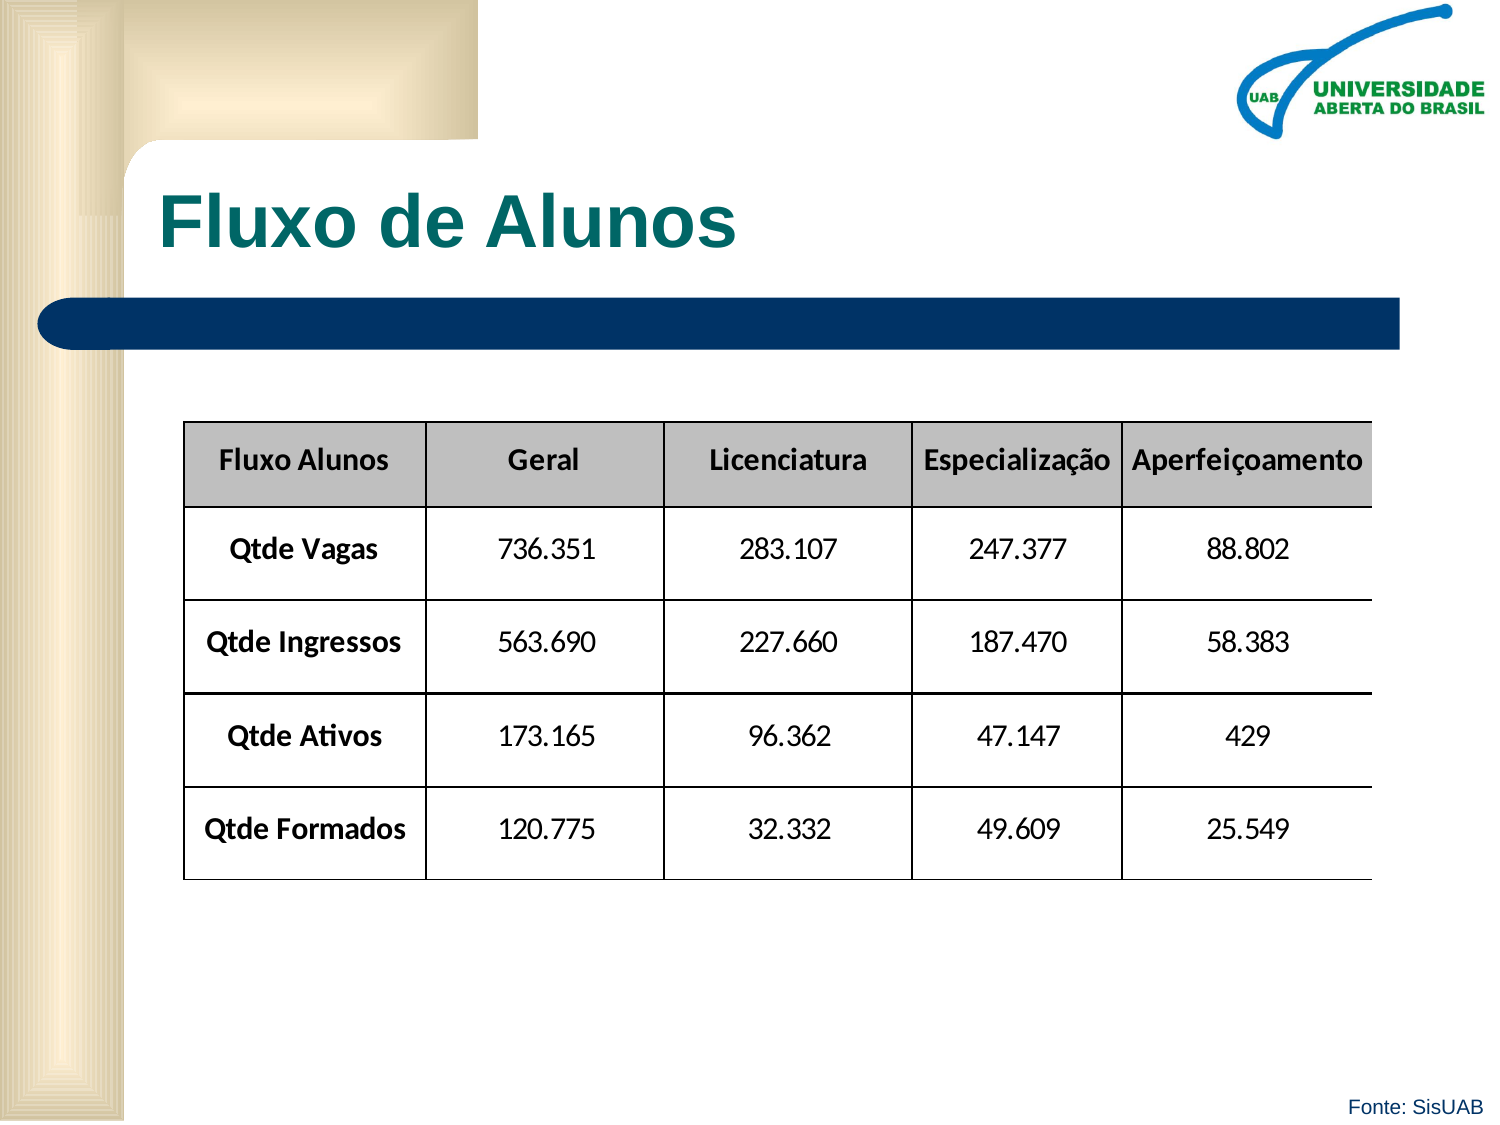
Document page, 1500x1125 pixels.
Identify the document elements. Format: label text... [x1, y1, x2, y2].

picture [182, 420, 1375, 882]
text_box Fluxo de Alunos [135, 148, 1365, 280]
picture [1234, 1, 1500, 163]
text_box Fonte: SisUAB [1333, 1086, 1499, 1125]
